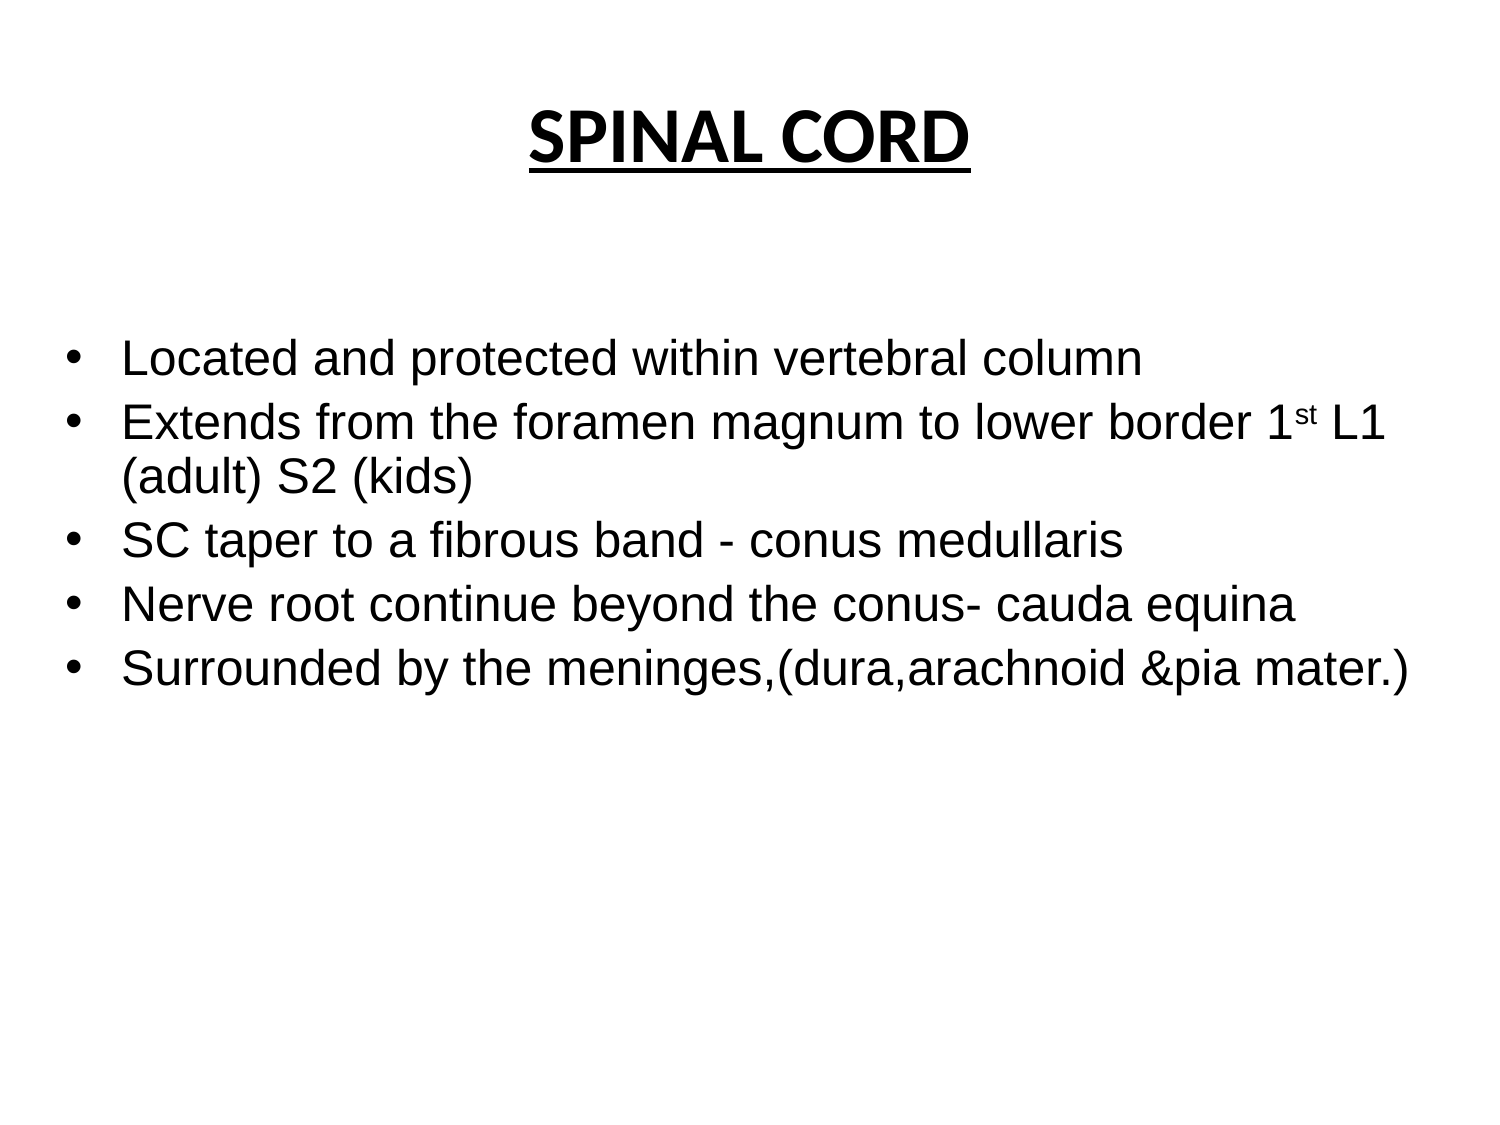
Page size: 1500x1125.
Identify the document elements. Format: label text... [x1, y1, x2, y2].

title SPINAL CORD [112, 75, 1388, 188]
list Located and protected within vertebral column Extends from the foramen magnum to lower border 1st L1 (adult) S2 (kids) SC taper to a fibrous band - conus medullaris Nerve root continue beyond the conus- cauda equina Surrounded by the meninges,(dura,arachnoid &pia mater.) [50, 324, 1500, 871]
